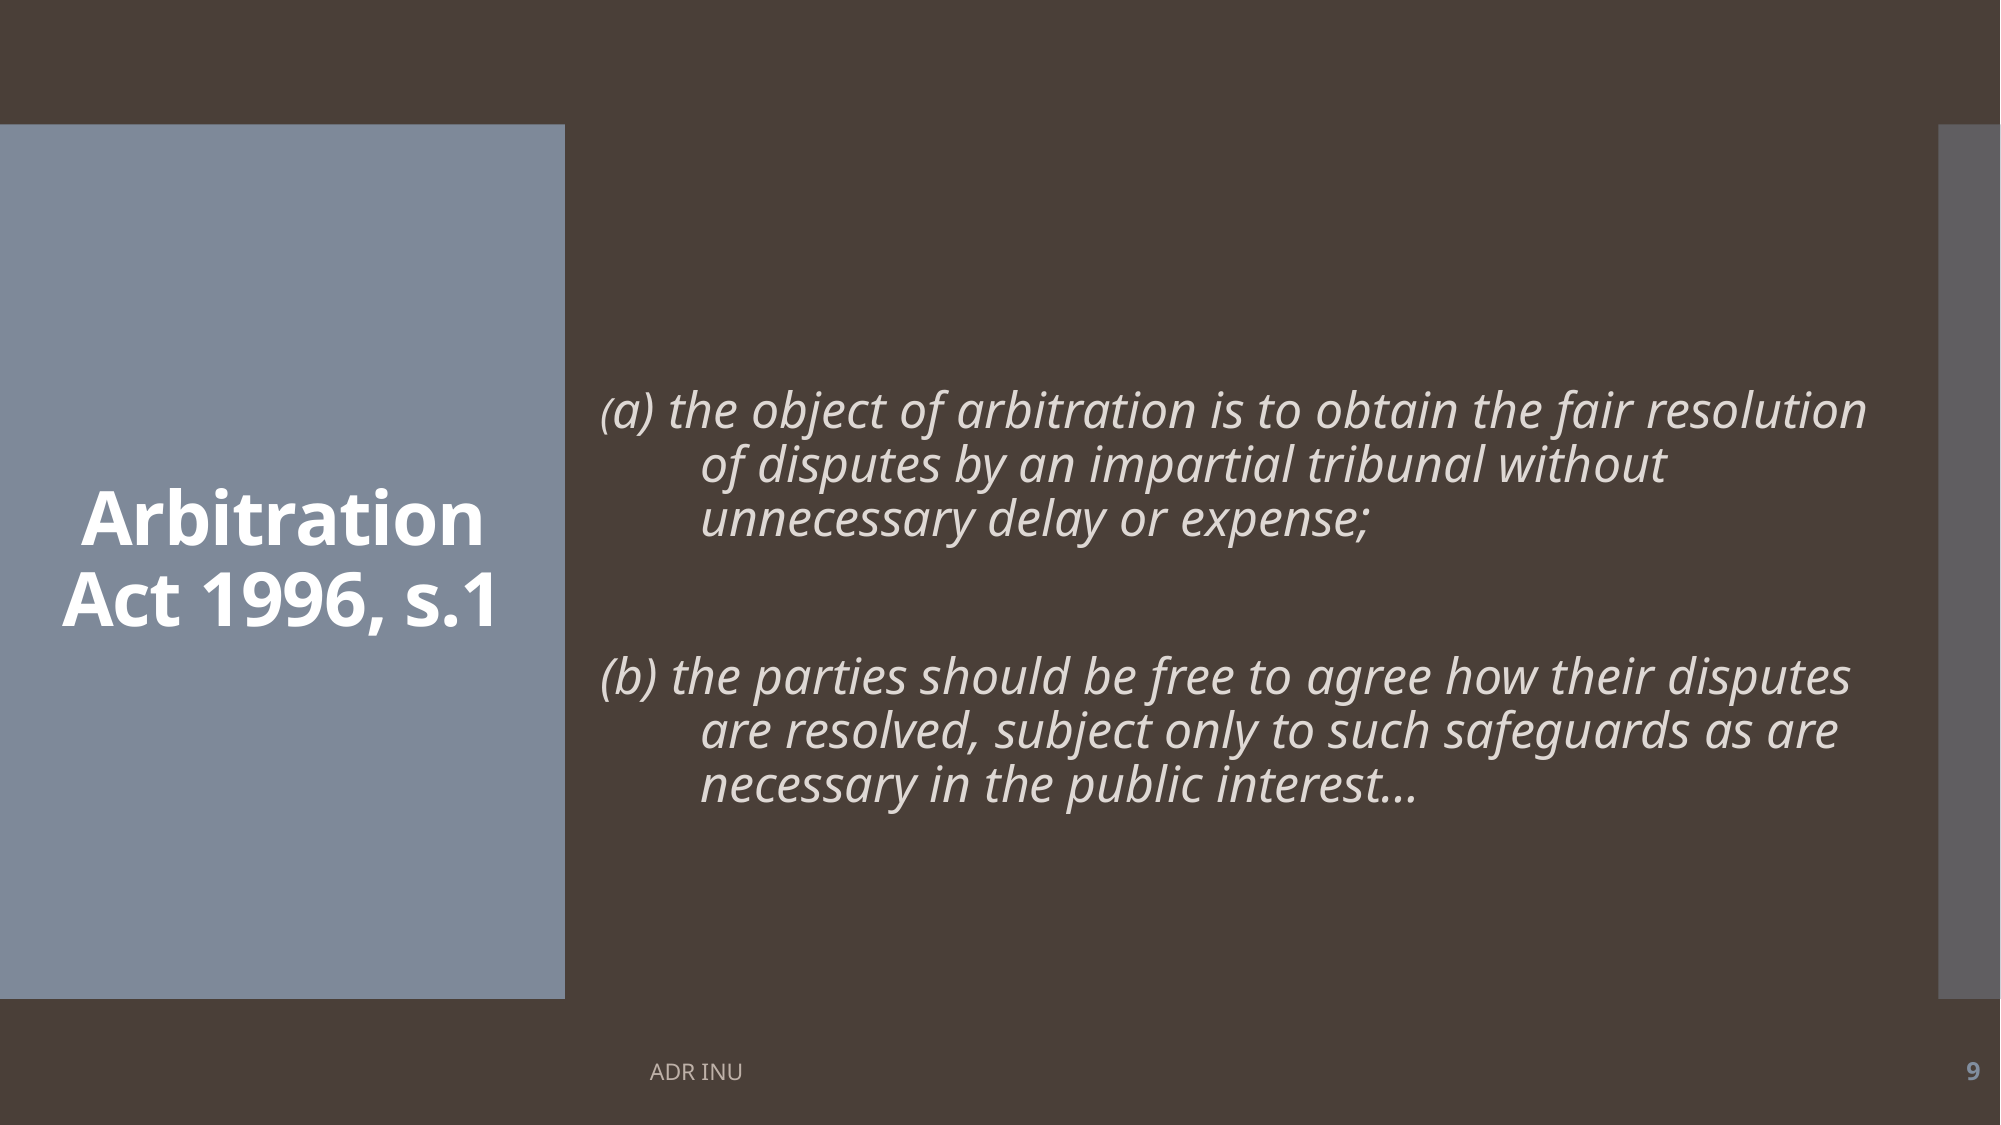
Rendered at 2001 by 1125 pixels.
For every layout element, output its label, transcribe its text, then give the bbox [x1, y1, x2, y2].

title Arbitration Act 1996, s.1 [41, 184, 525, 940]
list (a) the object of arbitration is to obtain the fair resolution of disputes by an impartial tribunal without unnecessary delay or expense; (b) the parties should be free to agree how their disputes are resolved, subject only to such safeguards as are necessary in the public interest… [585, 130, 1904, 993]
slide_number 9 [1744, 1042, 1996, 1103]
footer ADR INU [634, 1042, 1605, 1103]
